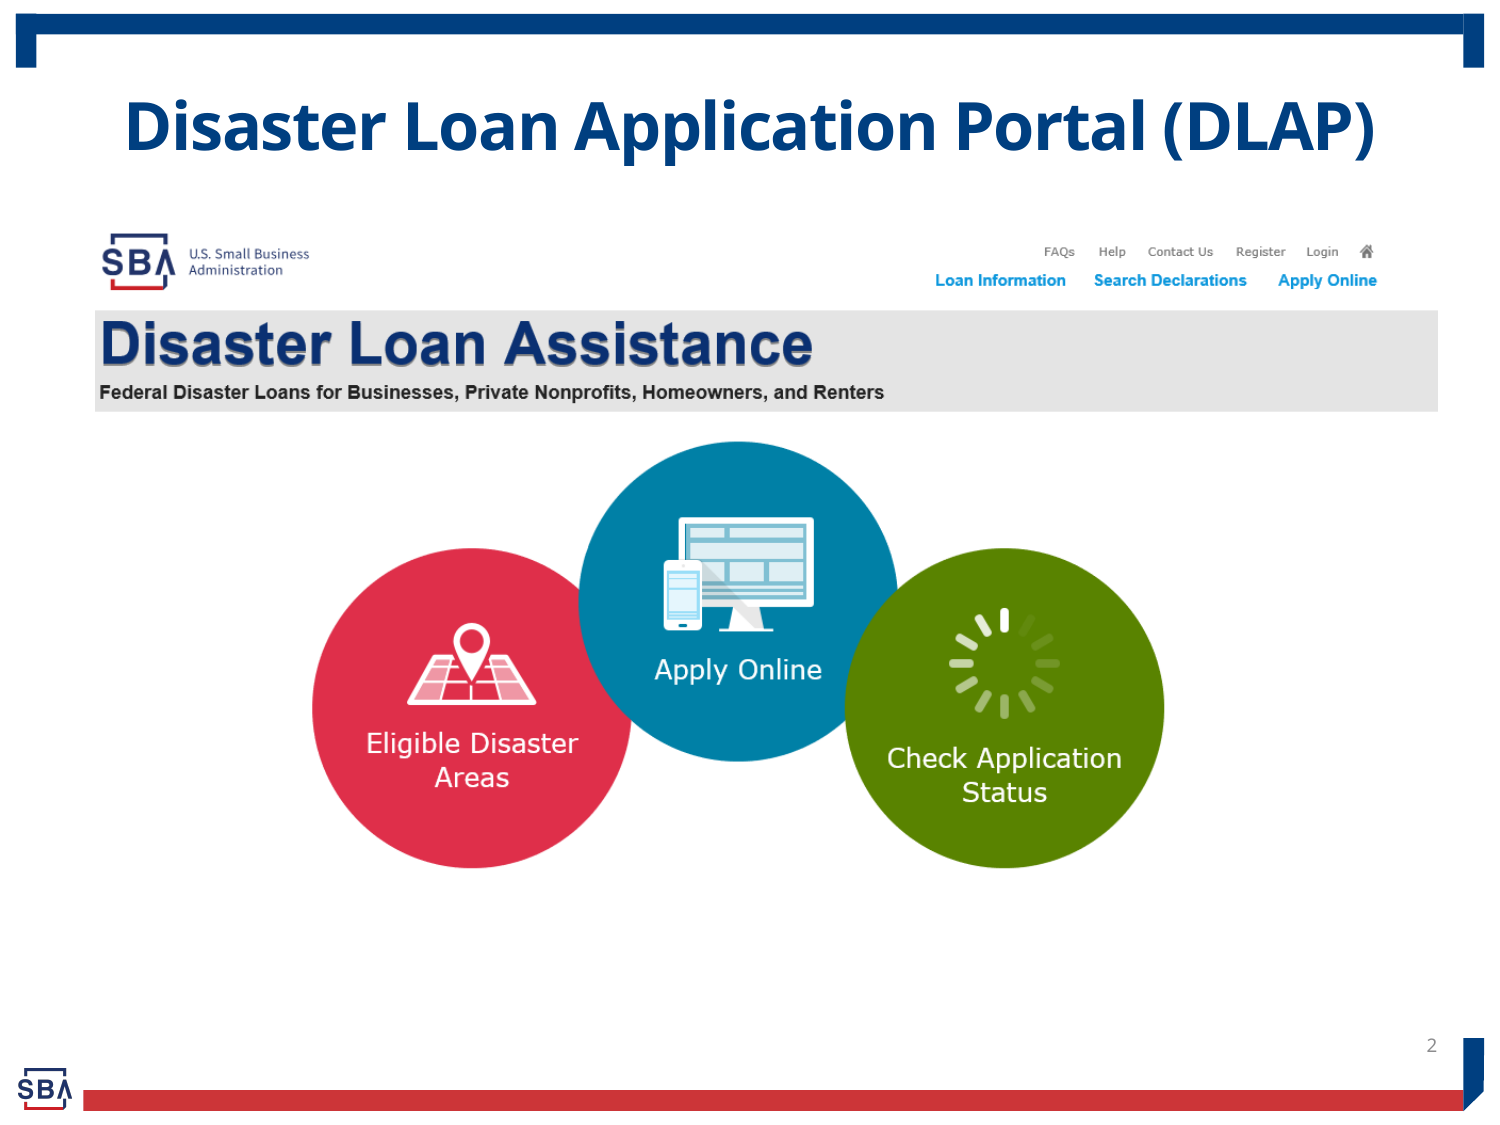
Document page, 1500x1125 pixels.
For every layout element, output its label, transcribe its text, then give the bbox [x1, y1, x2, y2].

picture [18, 1068, 73, 1110]
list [95, 224, 1438, 896]
title Disaster Loan Application Portal (DLAP) [103, 85, 1397, 160]
slide_number 2 [1114, 1016, 1453, 1076]
